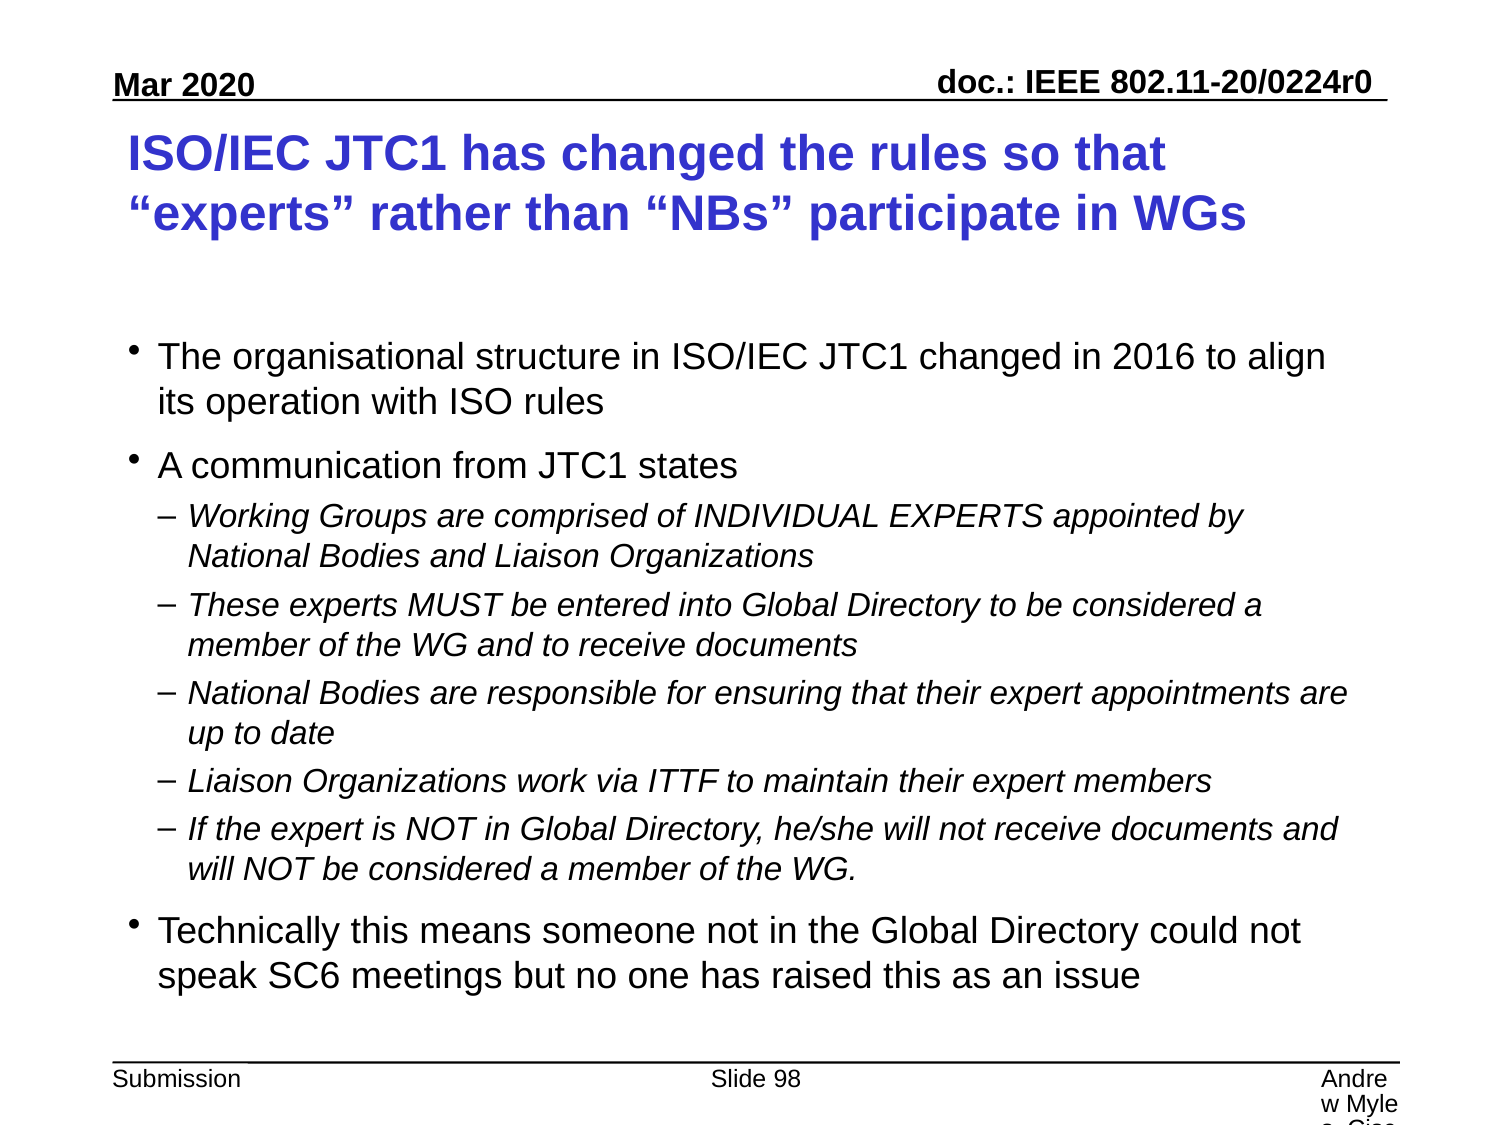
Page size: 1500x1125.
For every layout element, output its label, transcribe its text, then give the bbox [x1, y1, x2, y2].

slide_number Slide 98 [709, 1061, 803, 1093]
title ISO/IEC JTC1 has changed the rules so that “experts” rather than “NBs” participate in WGs [112, 112, 1388, 288]
list The organisational structure in ISO/IEC JTC1 changed in 2016 to align its operation with ISO rules A communication from JTC1 states Working Groups are comprised of INDIVIDUAL EXPERTS appointed by National Bodies and Liaison Organizations These experts MUST be entered into Global Directory to be considered a member of the WG and to receive documents National Bodies are responsible for ensuring that their expert appointments are up to date Liaison Organizations work via ITTF to maintain their expert members If the expert is NOT in Global Directory, he/she will not receive documents and will NOT be considered a member of the WG. Technically this means someone not in the Global Directory could not speak SC6 meetings but no one has raised this as an issue [112, 324, 1388, 1000]
footer Andrew Myles, Cisco [1320, 1061, 1402, 1093]
